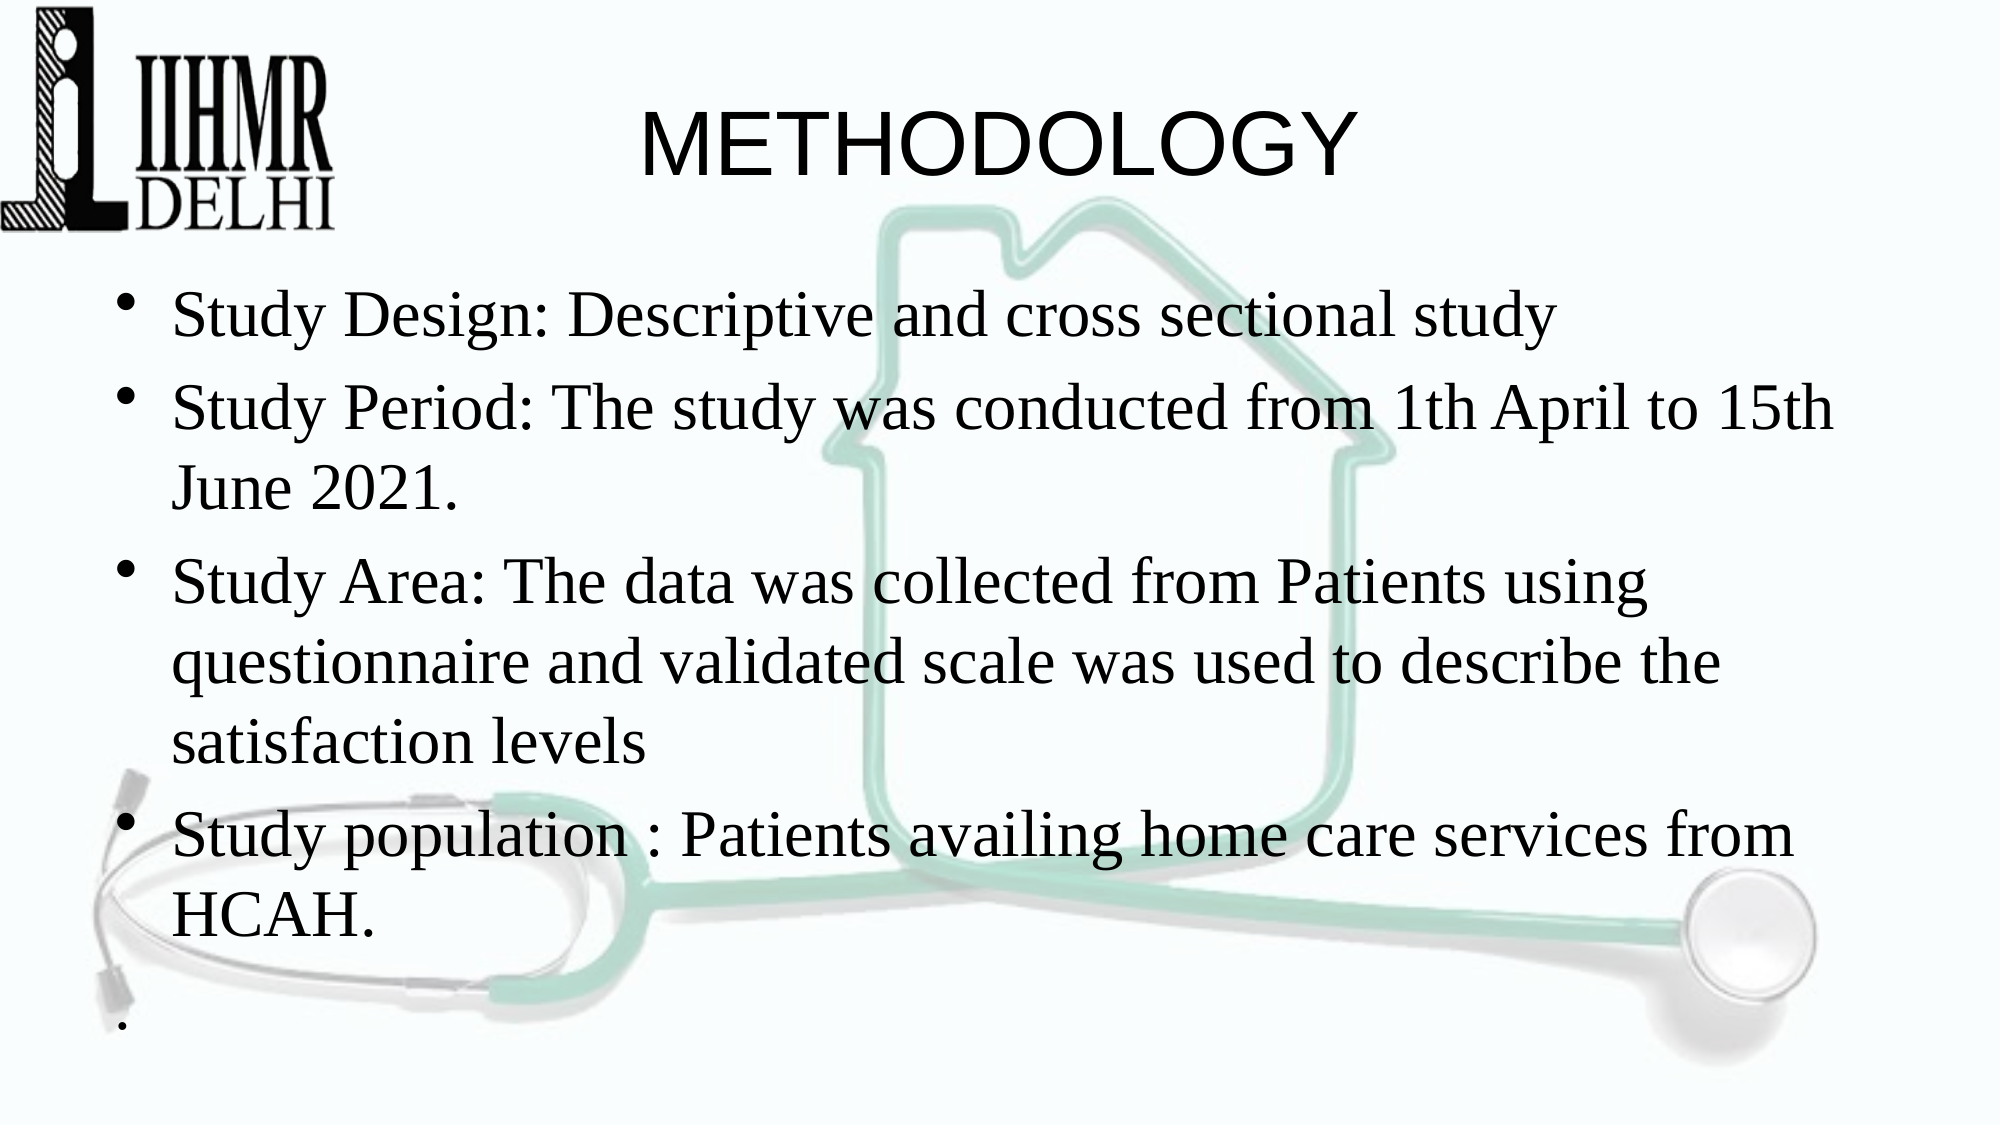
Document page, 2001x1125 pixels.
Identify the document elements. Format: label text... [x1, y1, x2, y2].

list Study Design: Descriptive and cross sectional study Study Period: The study was conducted from 1th April to 15th June 2021. Study Area: The data was collected from Patients using questionnaire and validated scale was used to describe the satisfaction levels Study population : Patients availing home care services from HCAH. . [99, 262, 1901, 1006]
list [0, 1, 356, 233]
title METHODOLOGY [356, 44, 1901, 233]
